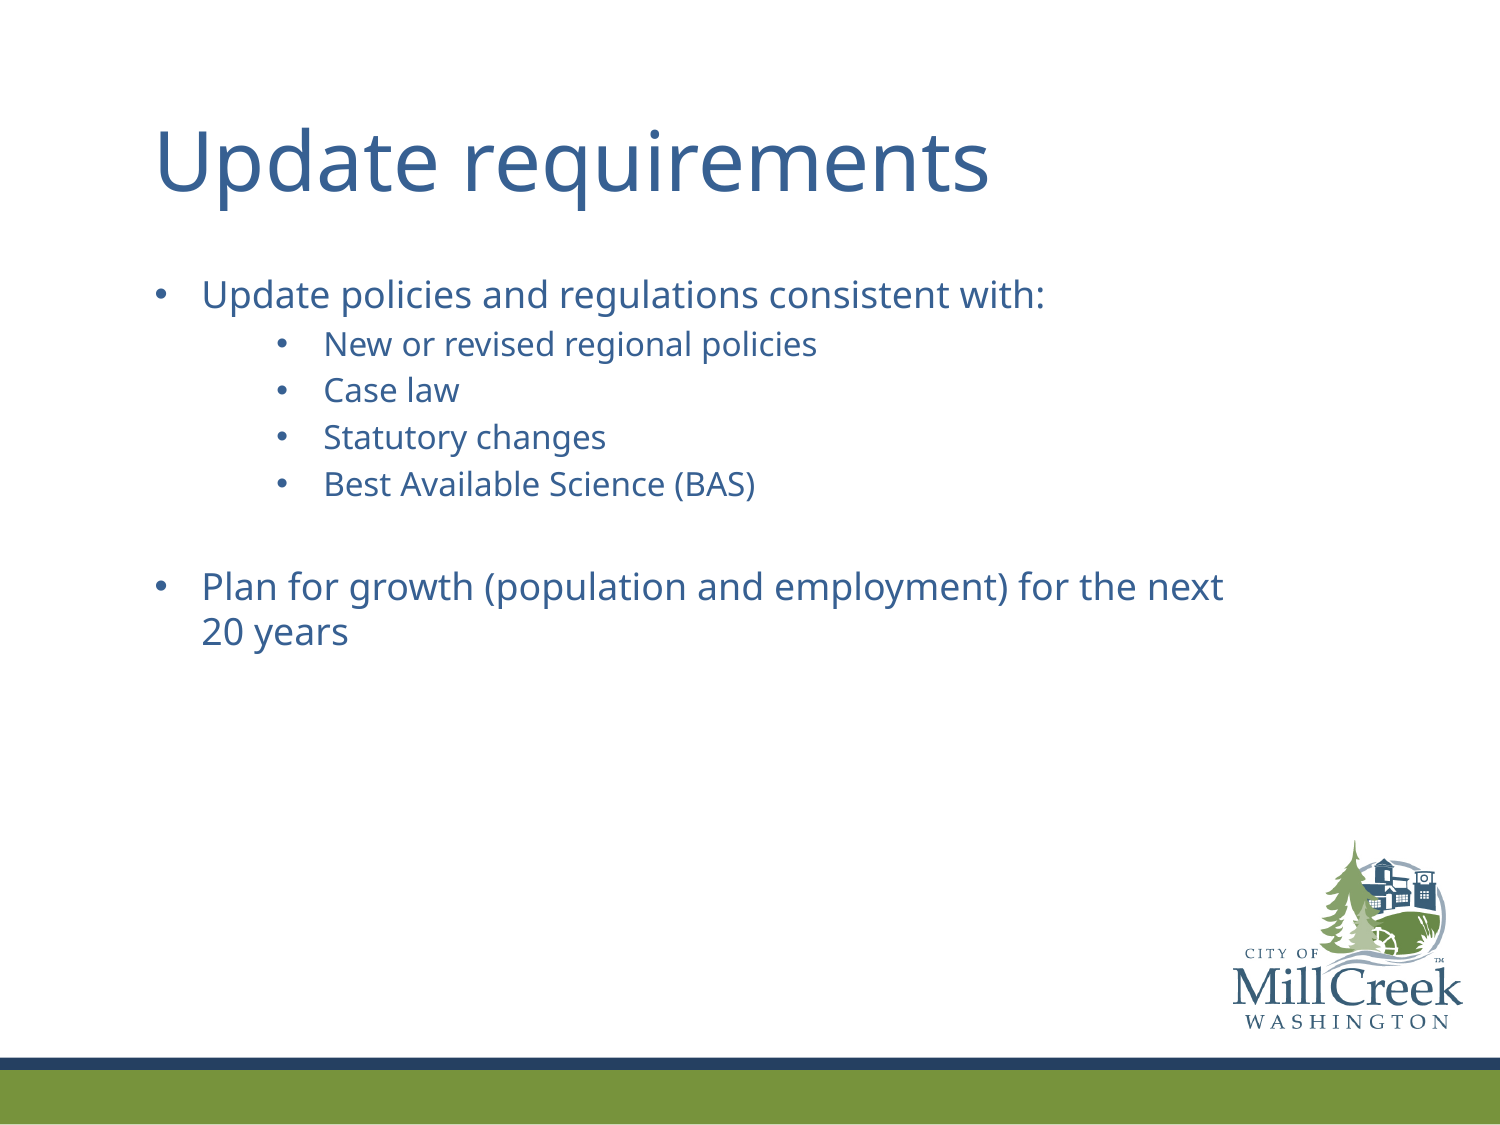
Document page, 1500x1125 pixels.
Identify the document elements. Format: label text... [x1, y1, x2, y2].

picture [1233, 840, 1463, 1029]
list Update policies and regulations consistent with: New or revised regional policies Case law Statutory changes Best Available Science (BAS) Plan for growth (population and employment) for the next 20 years [139, 264, 1291, 1008]
subtitle Update requirements [138, 100, 1291, 219]
